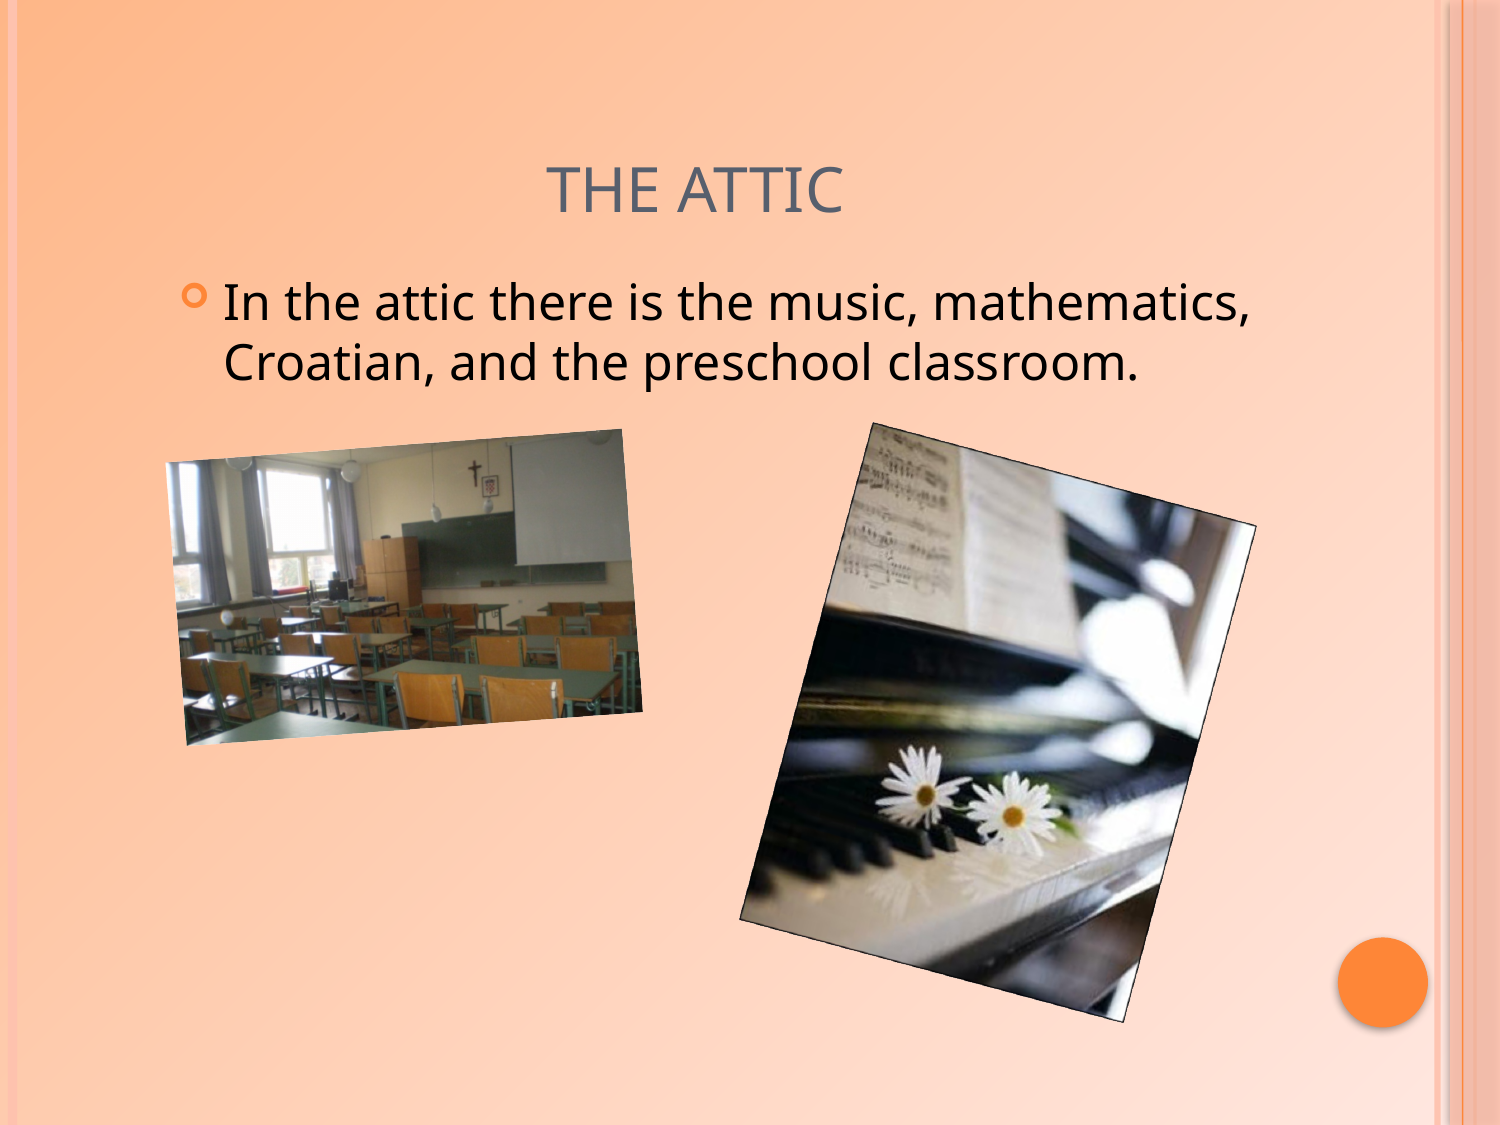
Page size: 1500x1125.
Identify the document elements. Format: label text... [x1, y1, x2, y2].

picture [740, 423, 1256, 1022]
title the attic [75, 45, 1300, 233]
picture [166, 429, 642, 745]
list In the attic there is the music, mathematics, Croatian, and the preschool classroom. [164, 262, 1300, 1062]
